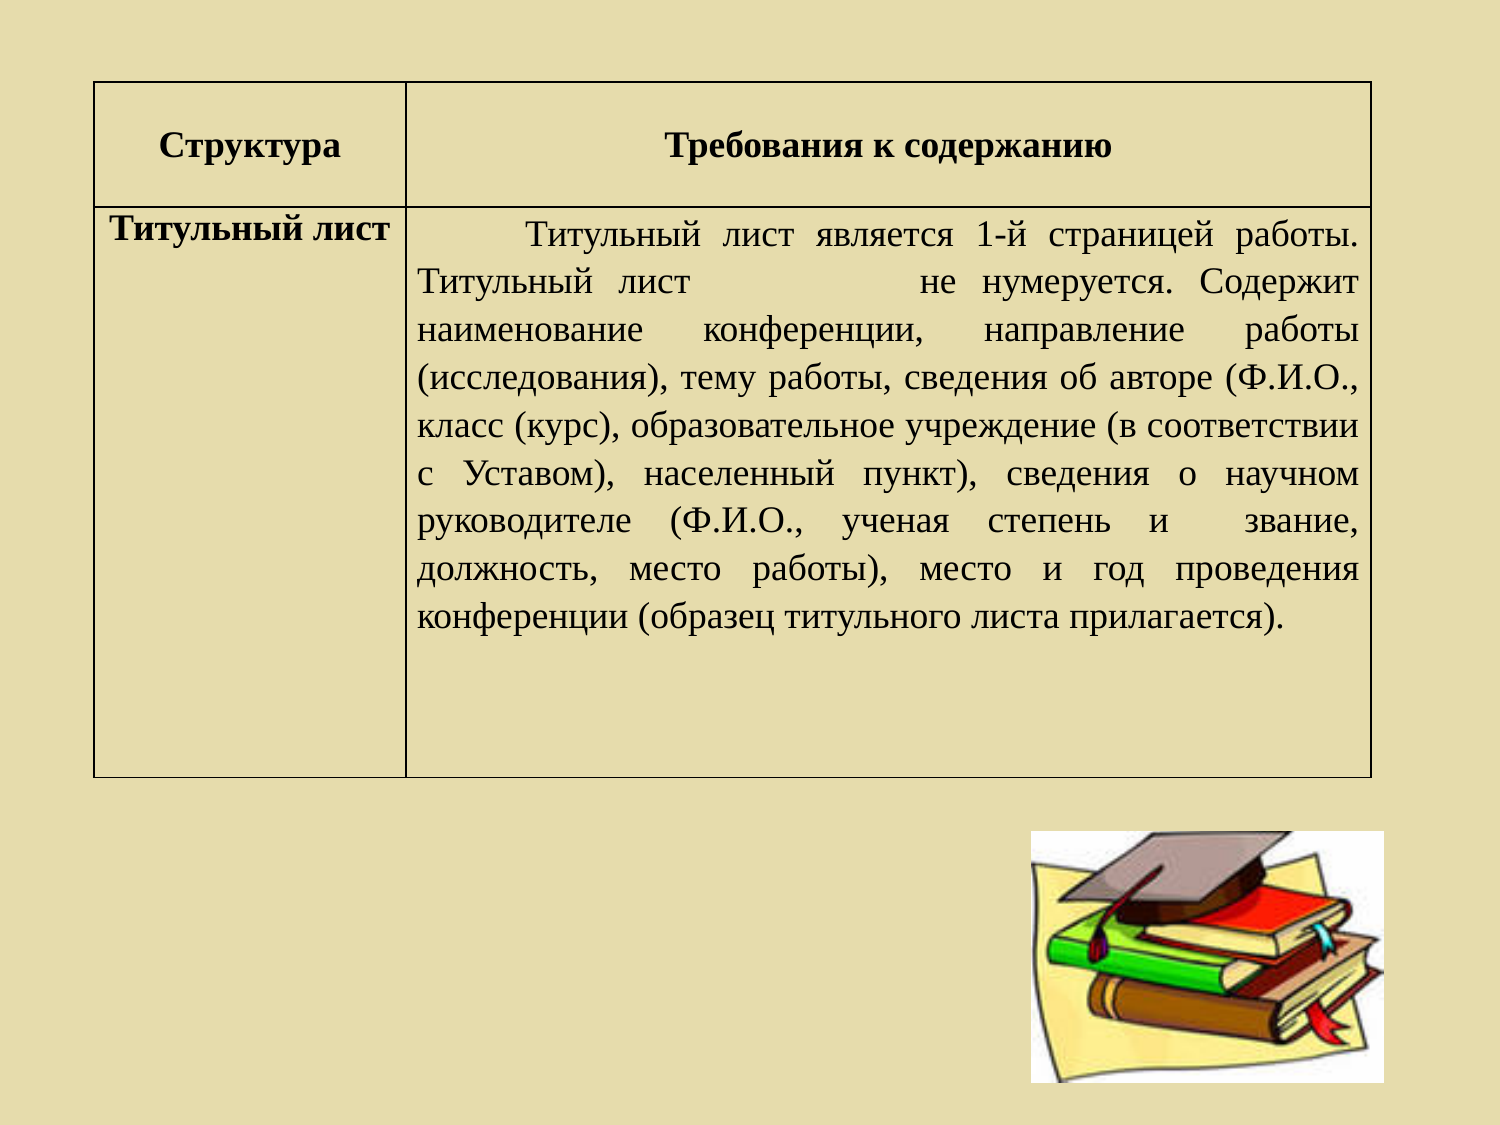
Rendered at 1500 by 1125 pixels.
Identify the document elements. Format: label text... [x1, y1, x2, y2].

table_header Требования к содержанию [407, 83, 1370, 206]
picture [1031, 831, 1385, 1084]
table_cell Титульный лист [95, 208, 405, 777]
table_cell Титульный лист является 1-й страницей работы. Титульный лист не нумеруется. Содержит наименование конференции, направление работы (исследования), тему работы, сведения об авторе (Ф.И.О., класс (курс), образовательное учреждение (в соответствии с Уставом), населенный пункт), сведения о научном руководителе (Ф.И.О., ученая степень и звание, должность, место работы), место и год проведения конференции (образец титульного листа прилагается). [407, 208, 1370, 777]
table_header Структура [95, 83, 405, 206]
